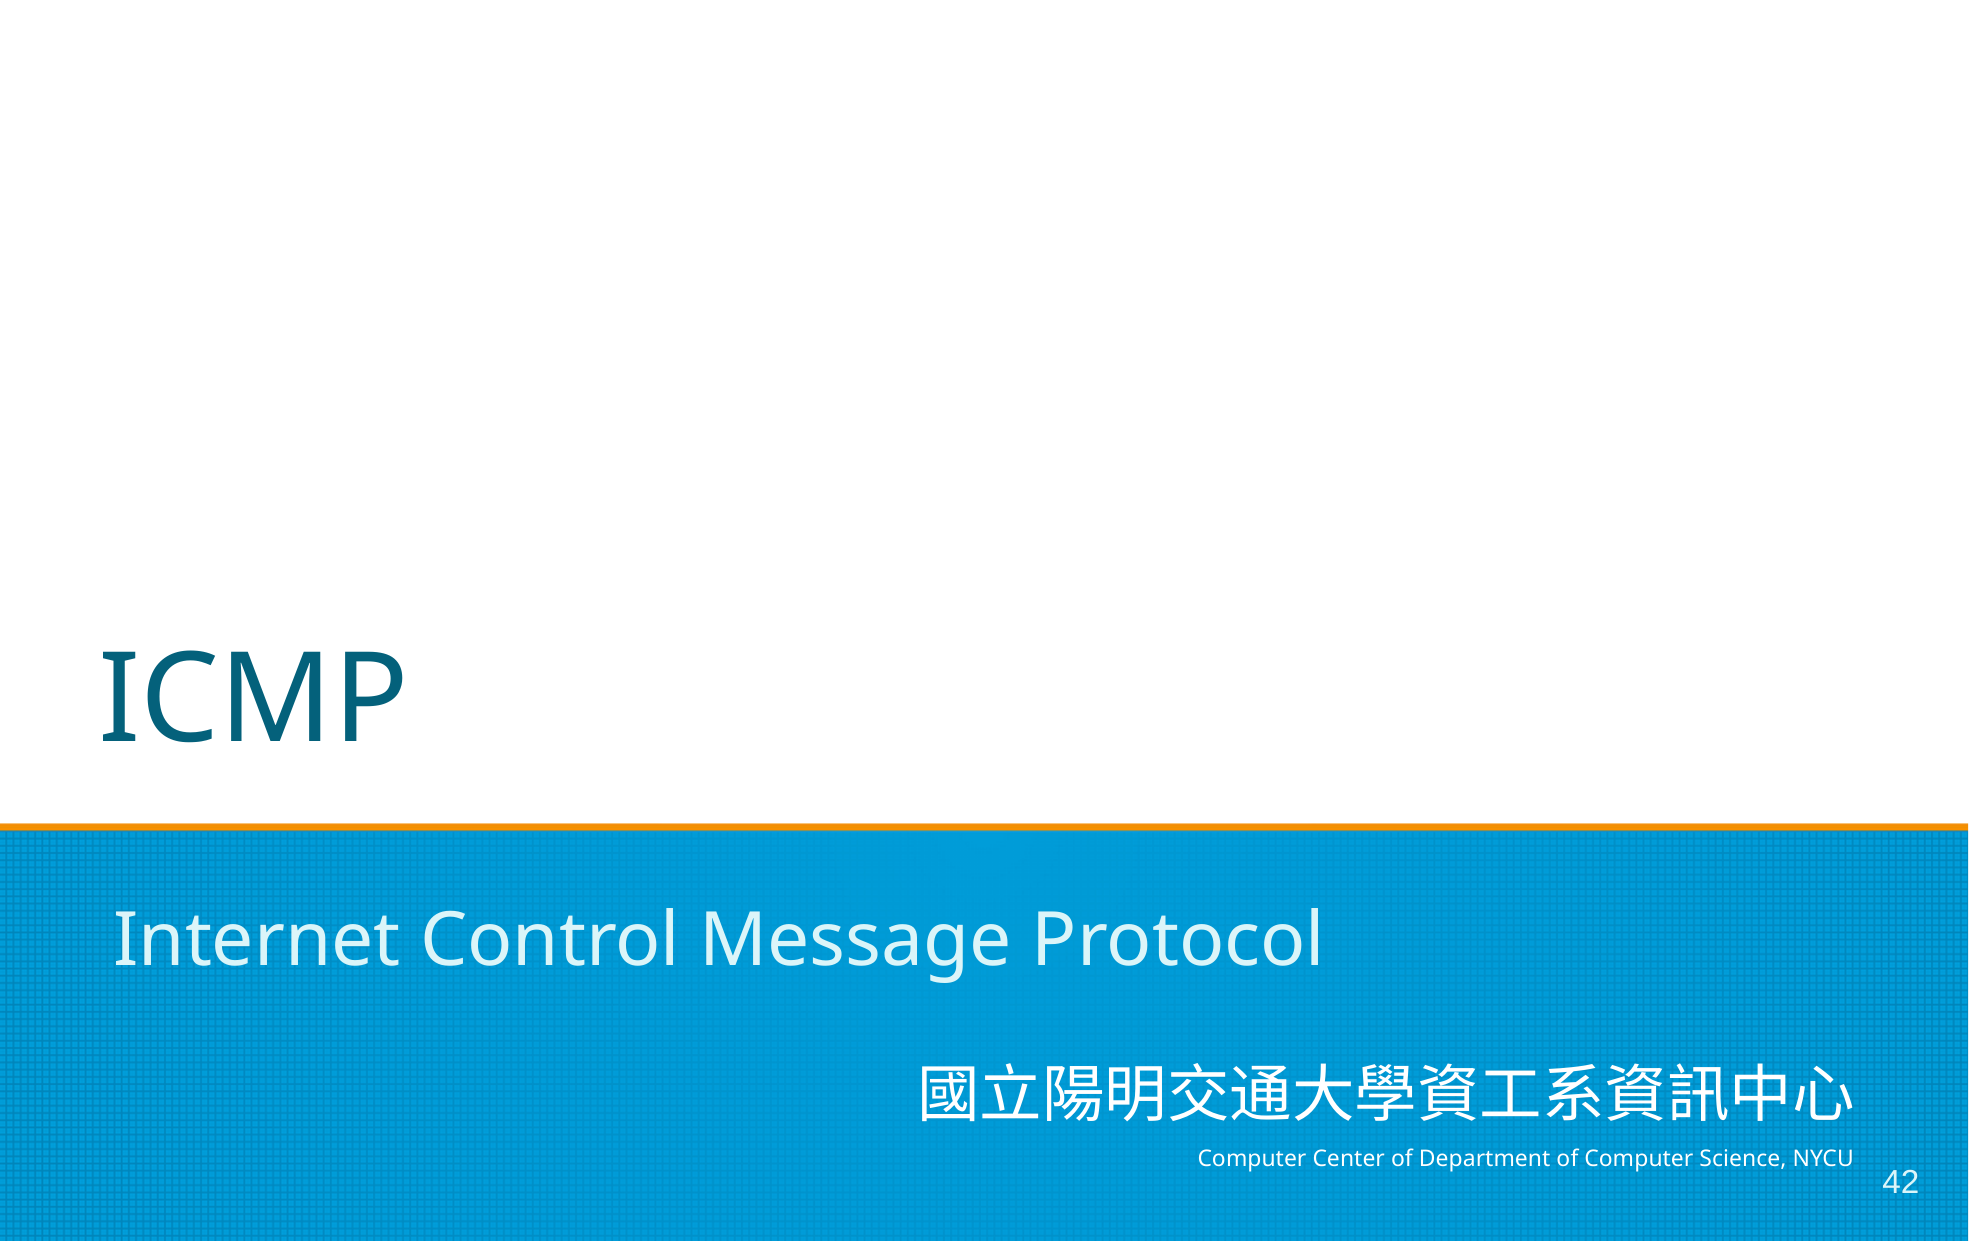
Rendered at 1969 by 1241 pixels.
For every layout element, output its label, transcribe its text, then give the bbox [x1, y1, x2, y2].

subtitle Internet Control Message Protocol [98, 875, 1783, 1103]
slide_number 42 [1841, 1145, 1960, 1241]
picture [0, 0, 1969, 831]
title ICMP [98, 559, 1870, 767]
